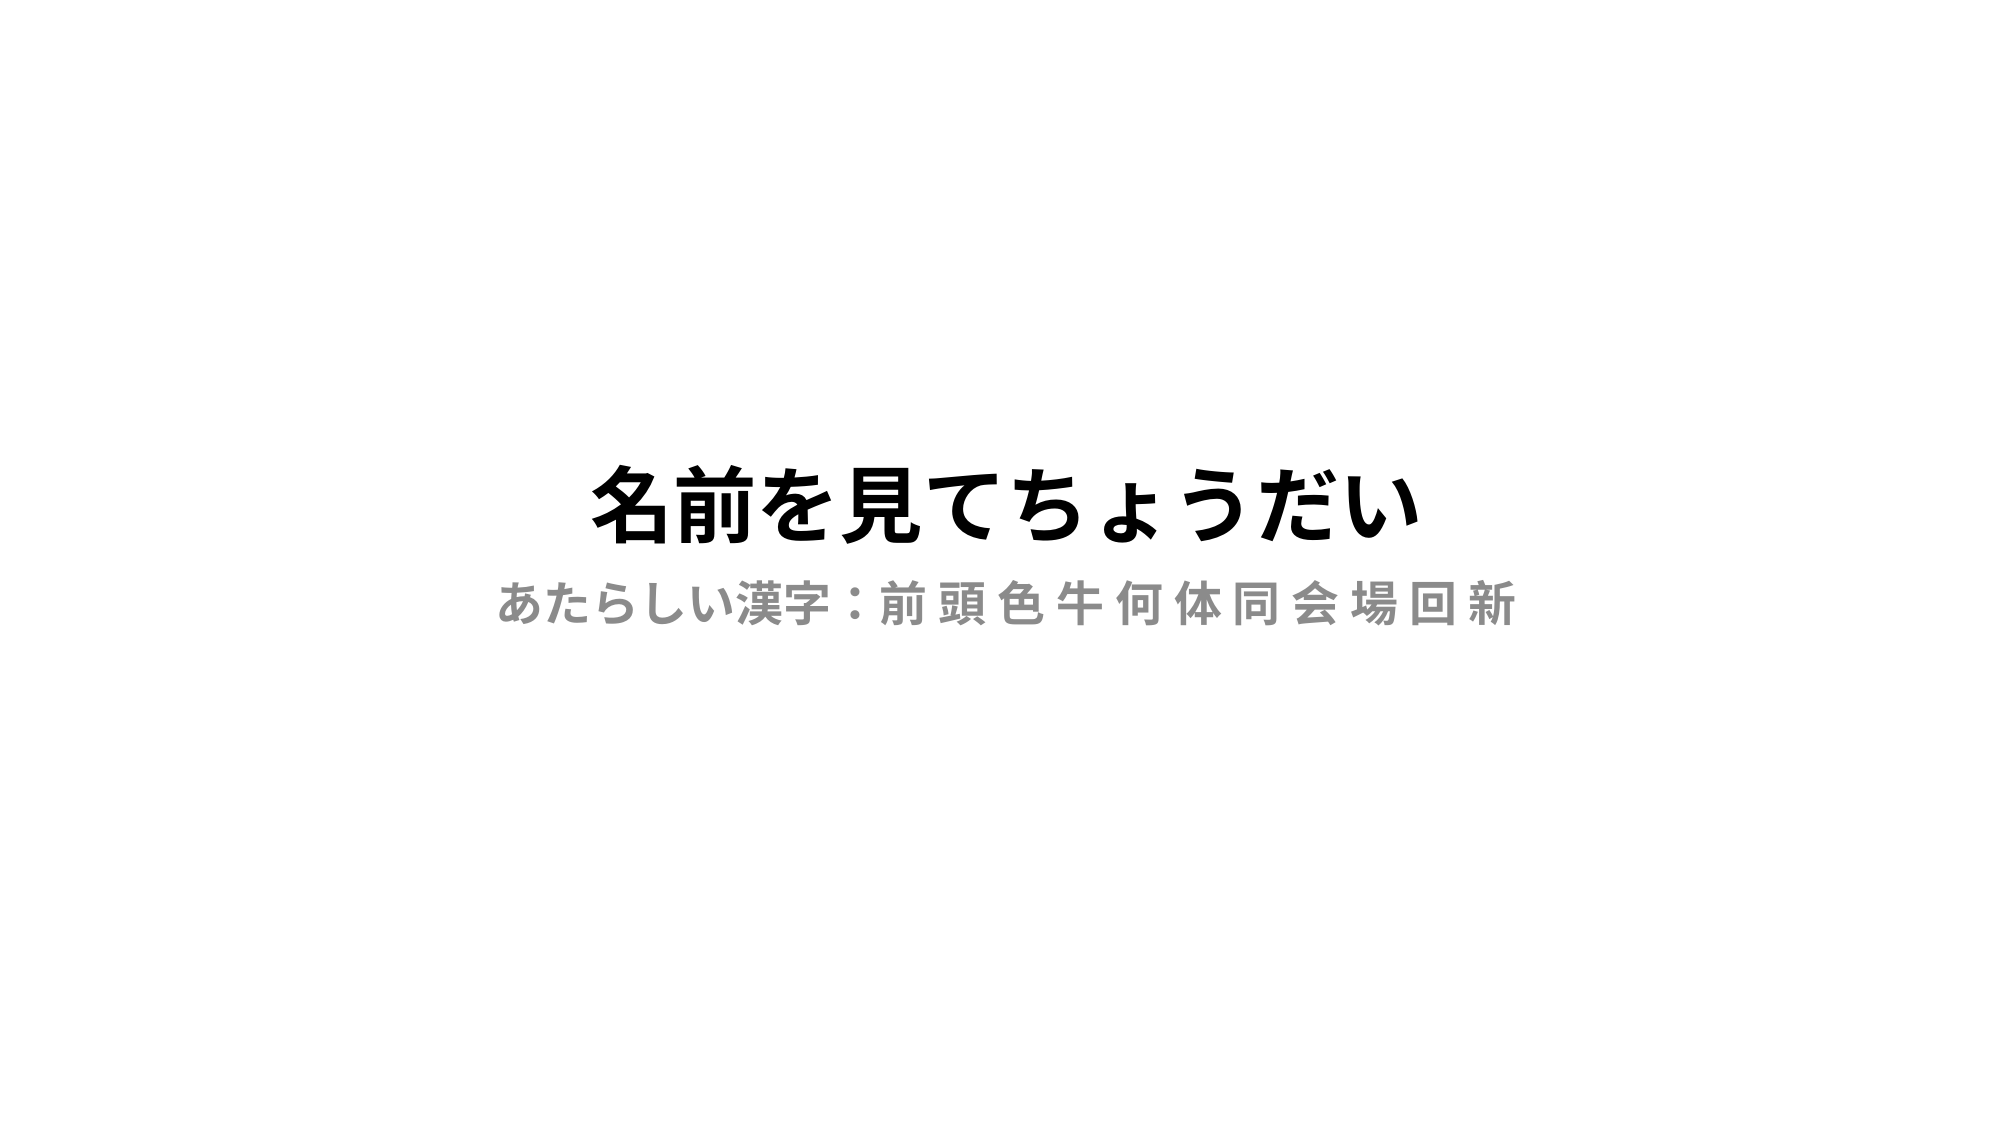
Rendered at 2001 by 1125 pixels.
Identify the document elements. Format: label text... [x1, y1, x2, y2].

list あたらしい漢字：前 頭 色 牛 何 体 同 会 場 回 新 [315, 572, 1698, 640]
title 名前を見てちょうだい [315, 450, 1698, 563]
